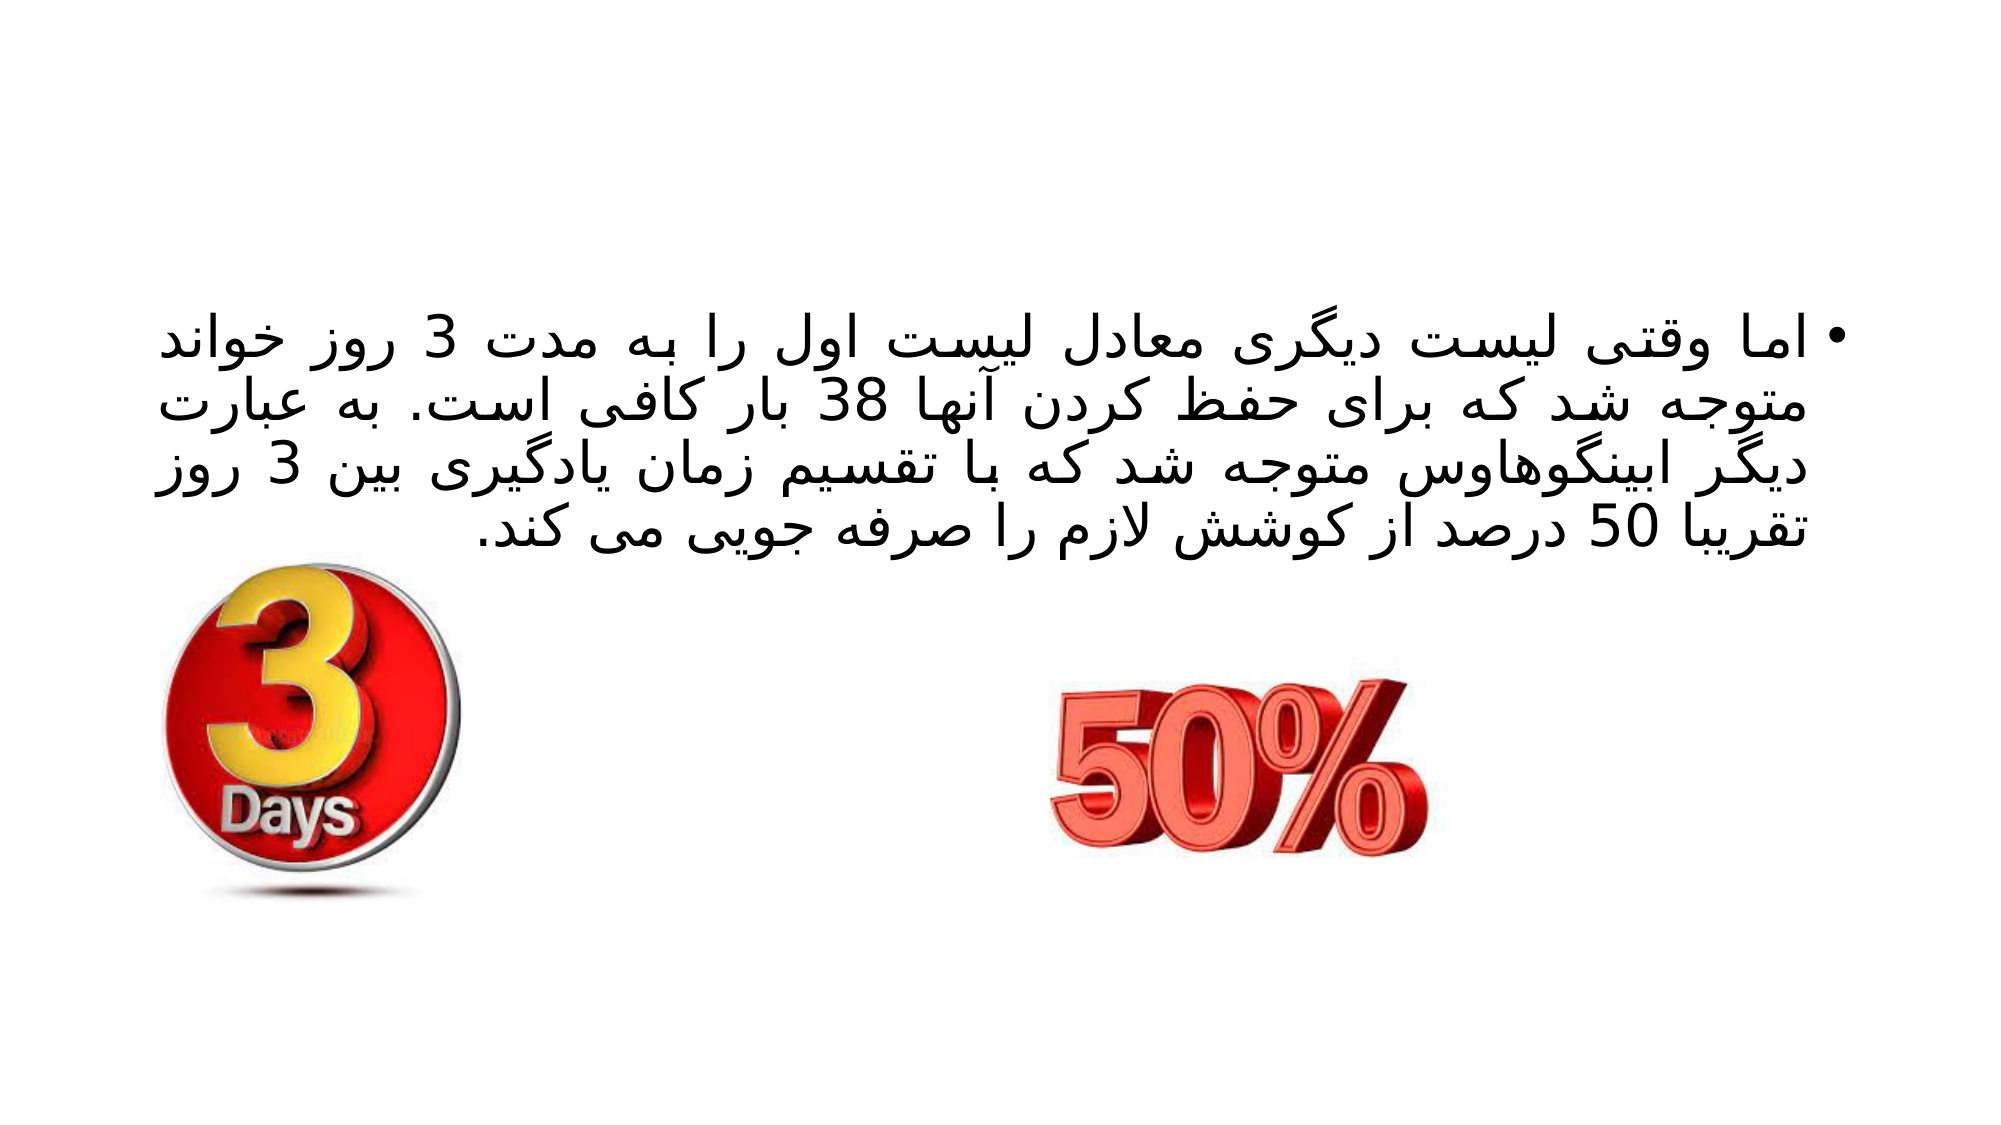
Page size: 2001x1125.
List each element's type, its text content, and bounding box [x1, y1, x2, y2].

list اما وقتی لیست دیگری معادل لیست اول را به مدت 3 روز خواند متوجه شد که برای حفظ کردن آنها 38 بار کافی است. به عبارت دیگر ابینگوهاوس متوجه شد که با تقسیم زمان یادگیری بین 3 روز تقریبا 50 درصد از کوشش لازم را صرفه جویی می کند. [137, 299, 1863, 1014]
picture [999, 632, 1454, 905]
picture [137, 552, 490, 905]
